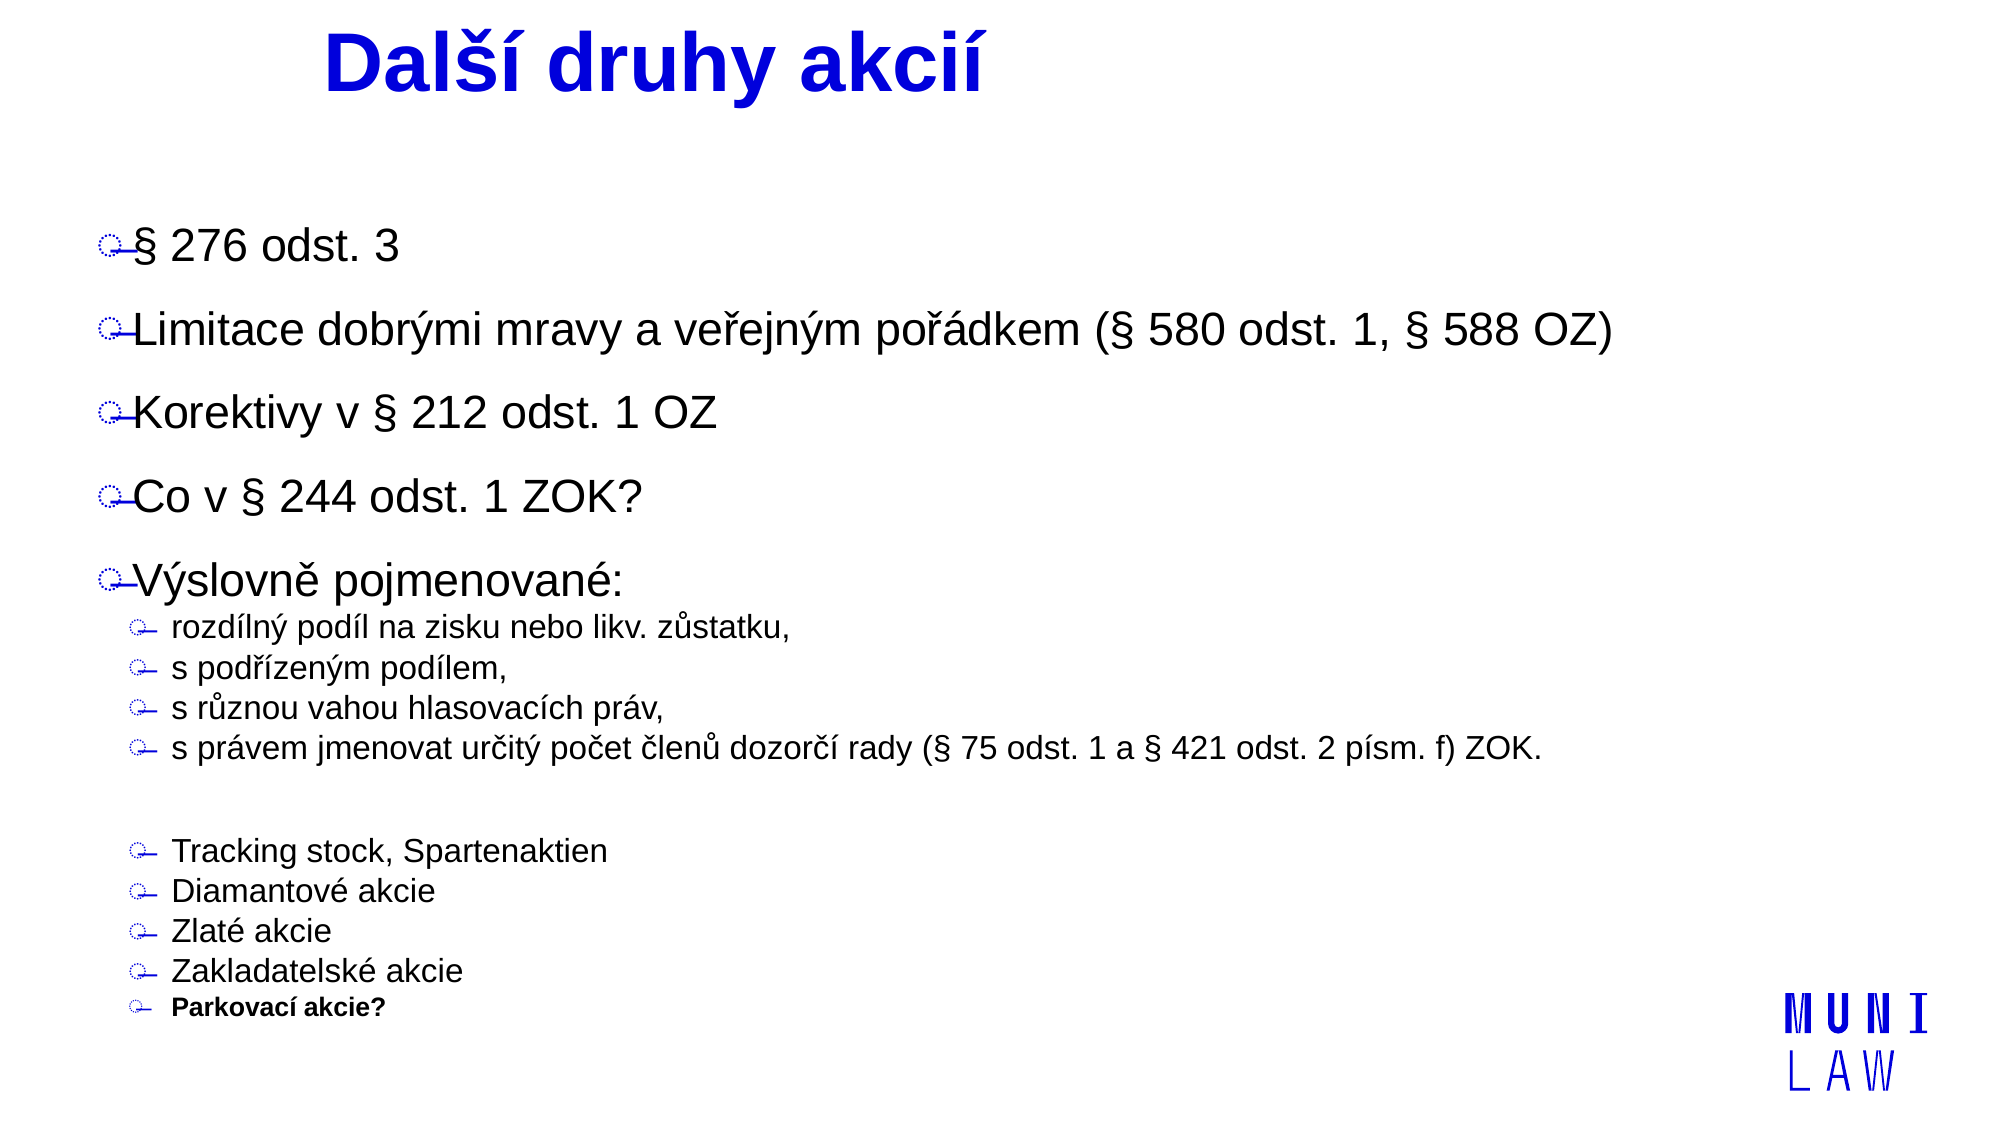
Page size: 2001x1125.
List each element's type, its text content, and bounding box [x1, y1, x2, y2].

list § 276 odst. 3 Limitace dobrými mravy a veřejným pořádkem (§ 580 odst. 1, § 588 OZ) Korektivy v § 212 odst. 1 OZ Co v § 244 odst. 1 ZOK? Výslovně pojmenované: rozdílný podíl na zisku nebo likv. zůstatku, s podřízeným podílem, s různou vahou hlasovacích práv, s právem jmenovat určitý počet členů dozorčí rady (§ 75 odst. 1 a § 421 odst. 2 písm. f) ZOK. Tracking stock, Spartenaktien Diamantové akcie Zlaté akcie Zakladatelské akcie Parkovací akcie? [93, 187, 1772, 1030]
title Další druhy akcií [323, 24, 1674, 187]
